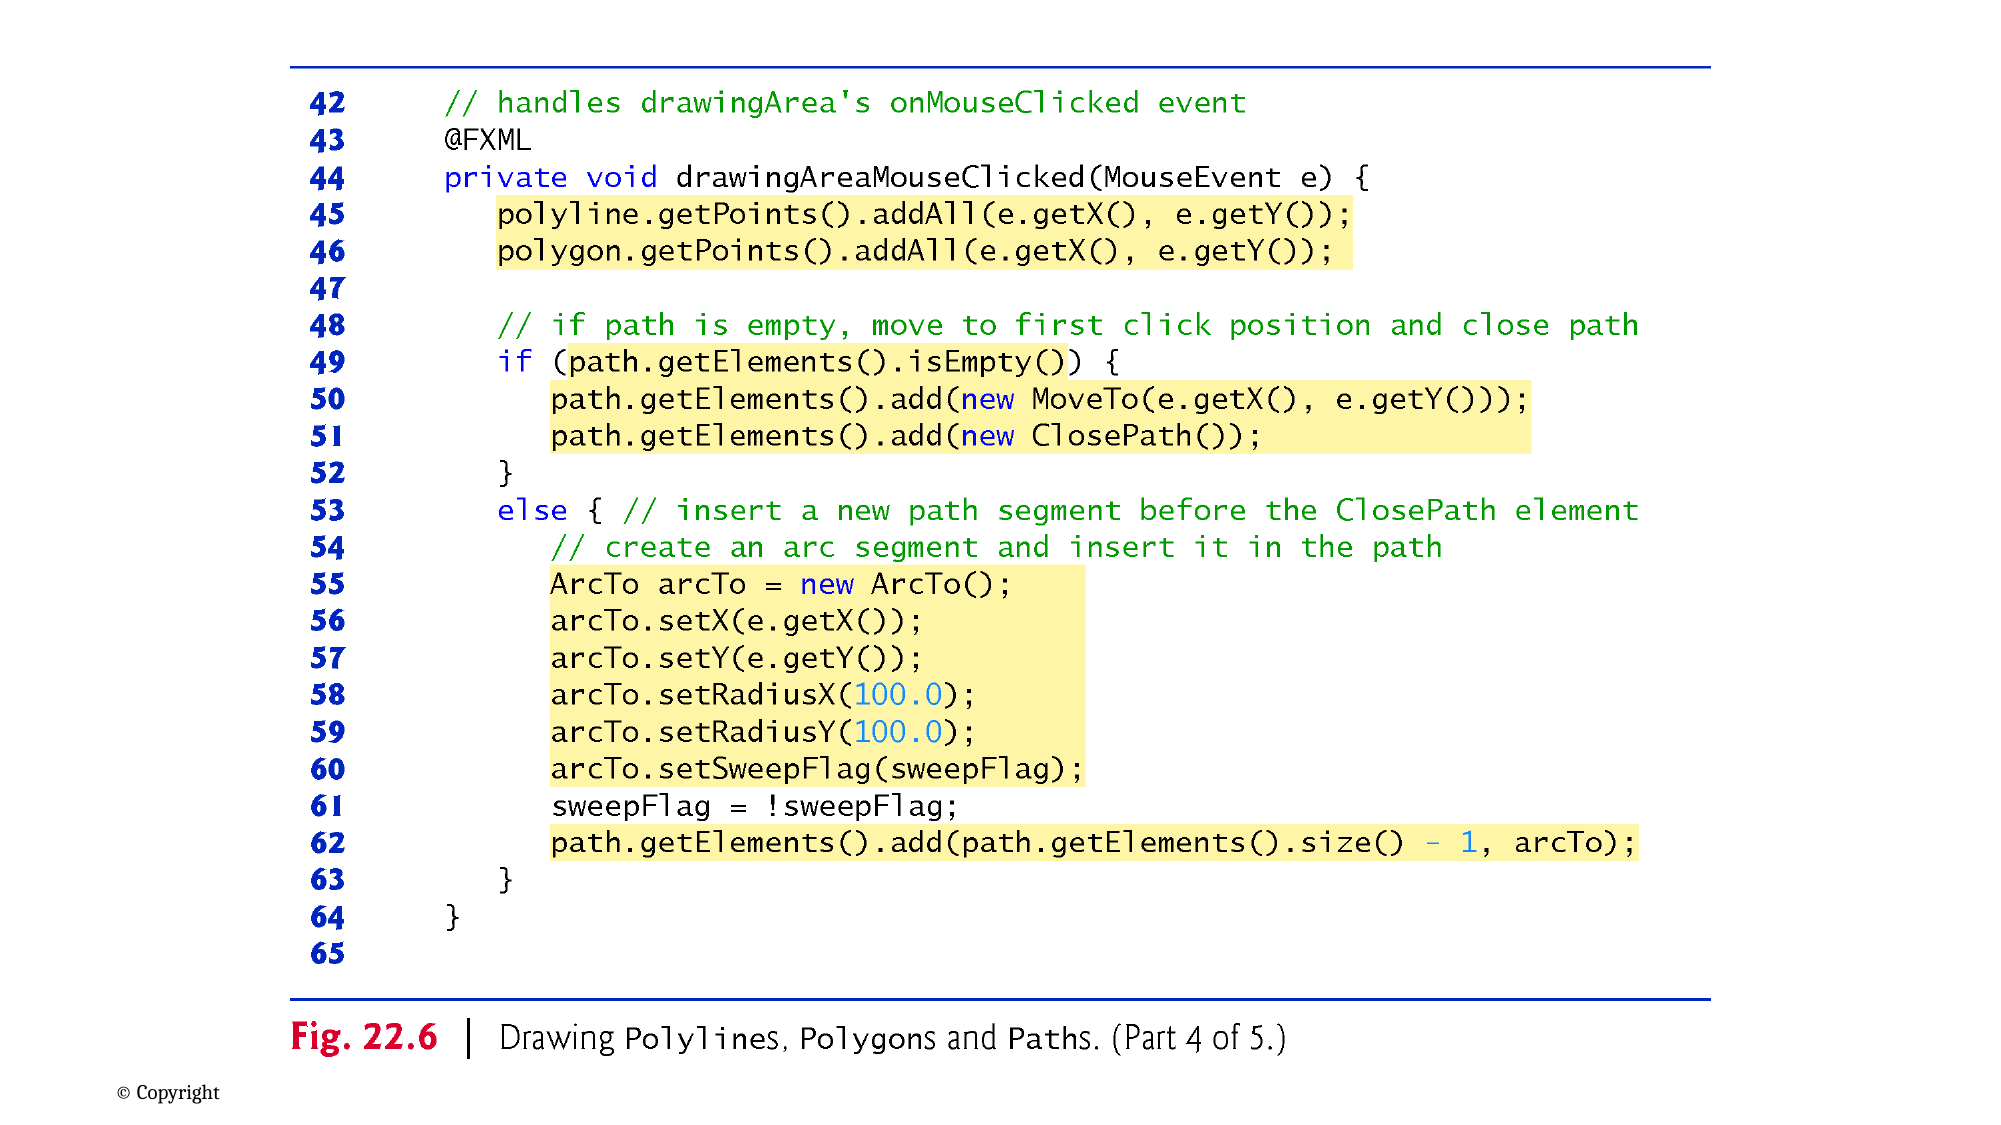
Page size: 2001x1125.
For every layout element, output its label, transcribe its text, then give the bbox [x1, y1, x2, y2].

footer © Copyright 1992-2018 by Pearson Education, Inc. All Rights Reserved. [99, 1051, 217, 1112]
picture [223, 0, 1777, 1125]
